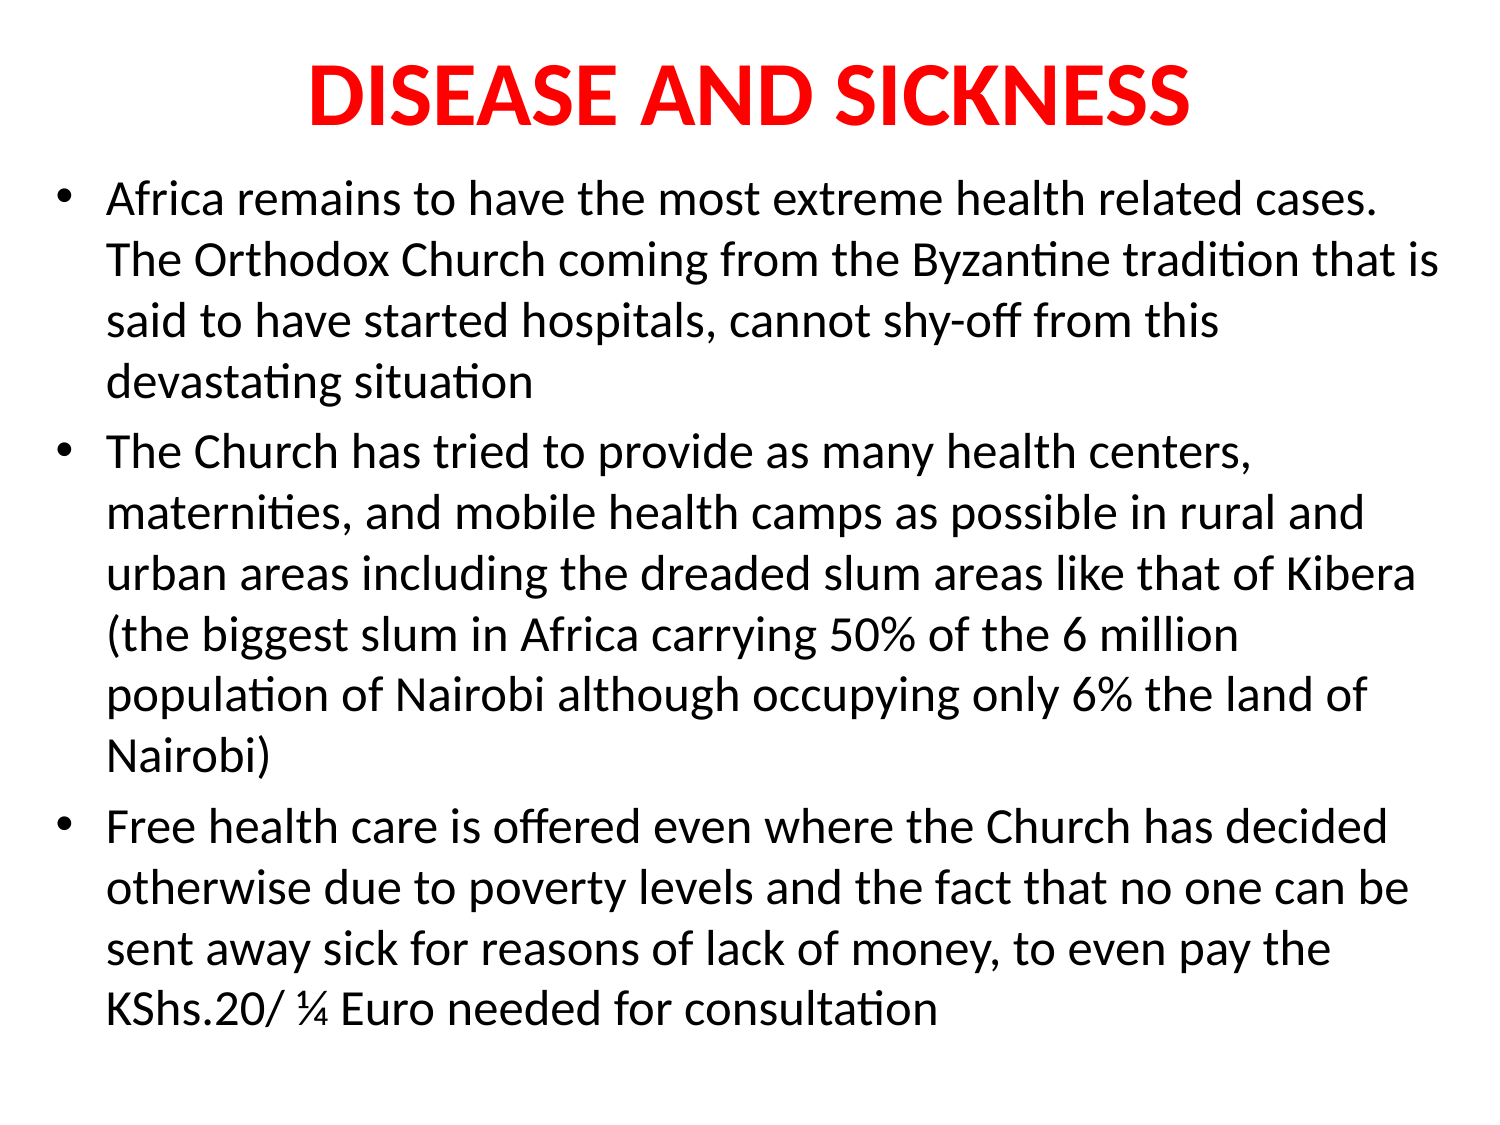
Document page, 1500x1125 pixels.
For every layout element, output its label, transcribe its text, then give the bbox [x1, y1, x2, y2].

list Africa remains to have the most extreme health related cases. The Orthodox Church coming from the Byzantine tradition that is said to have started hospitals, cannot shy-off from this devastating situation The Church has tried to provide as many health centers, maternities, and mobile health camps as possible in rural and urban areas including the dreaded slum areas like that of Kibera (the biggest slum in Africa carrying 50% of the 6 million population of Nairobi although occupying only 6% the land of Nairobi) Free health care is offered even where the Church has decided otherwise due to poverty levels and the fact that no one can be sent away sick for reasons of lack of money, to even pay the KShs.20/ ¼ Euro needed for consultation [40, 157, 1466, 1055]
title DISEASE AND SICKNESS [75, 20, 1425, 157]
